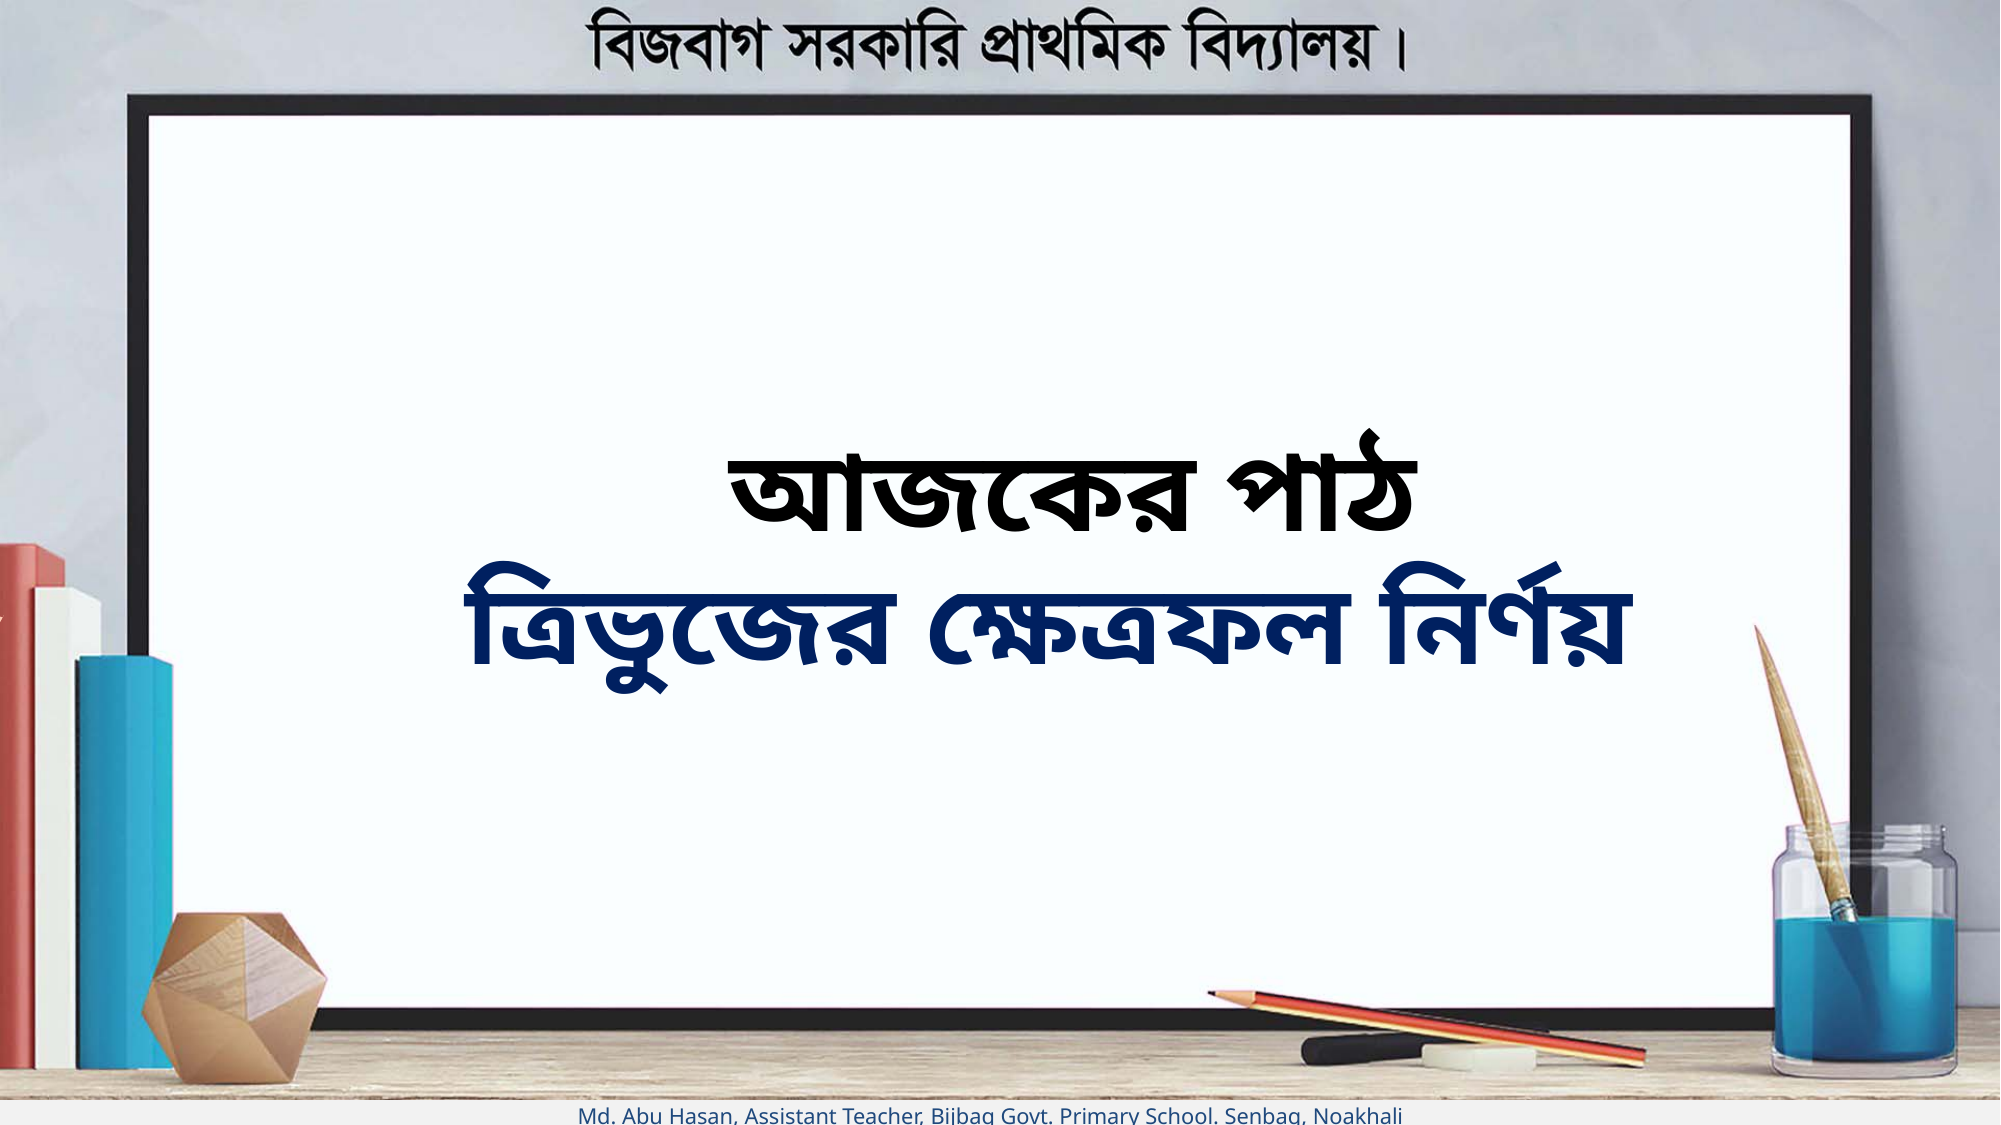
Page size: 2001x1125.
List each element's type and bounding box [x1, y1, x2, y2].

text_box [0, 536, 5, 1039]
picture [0, 0, 2000, 1101]
